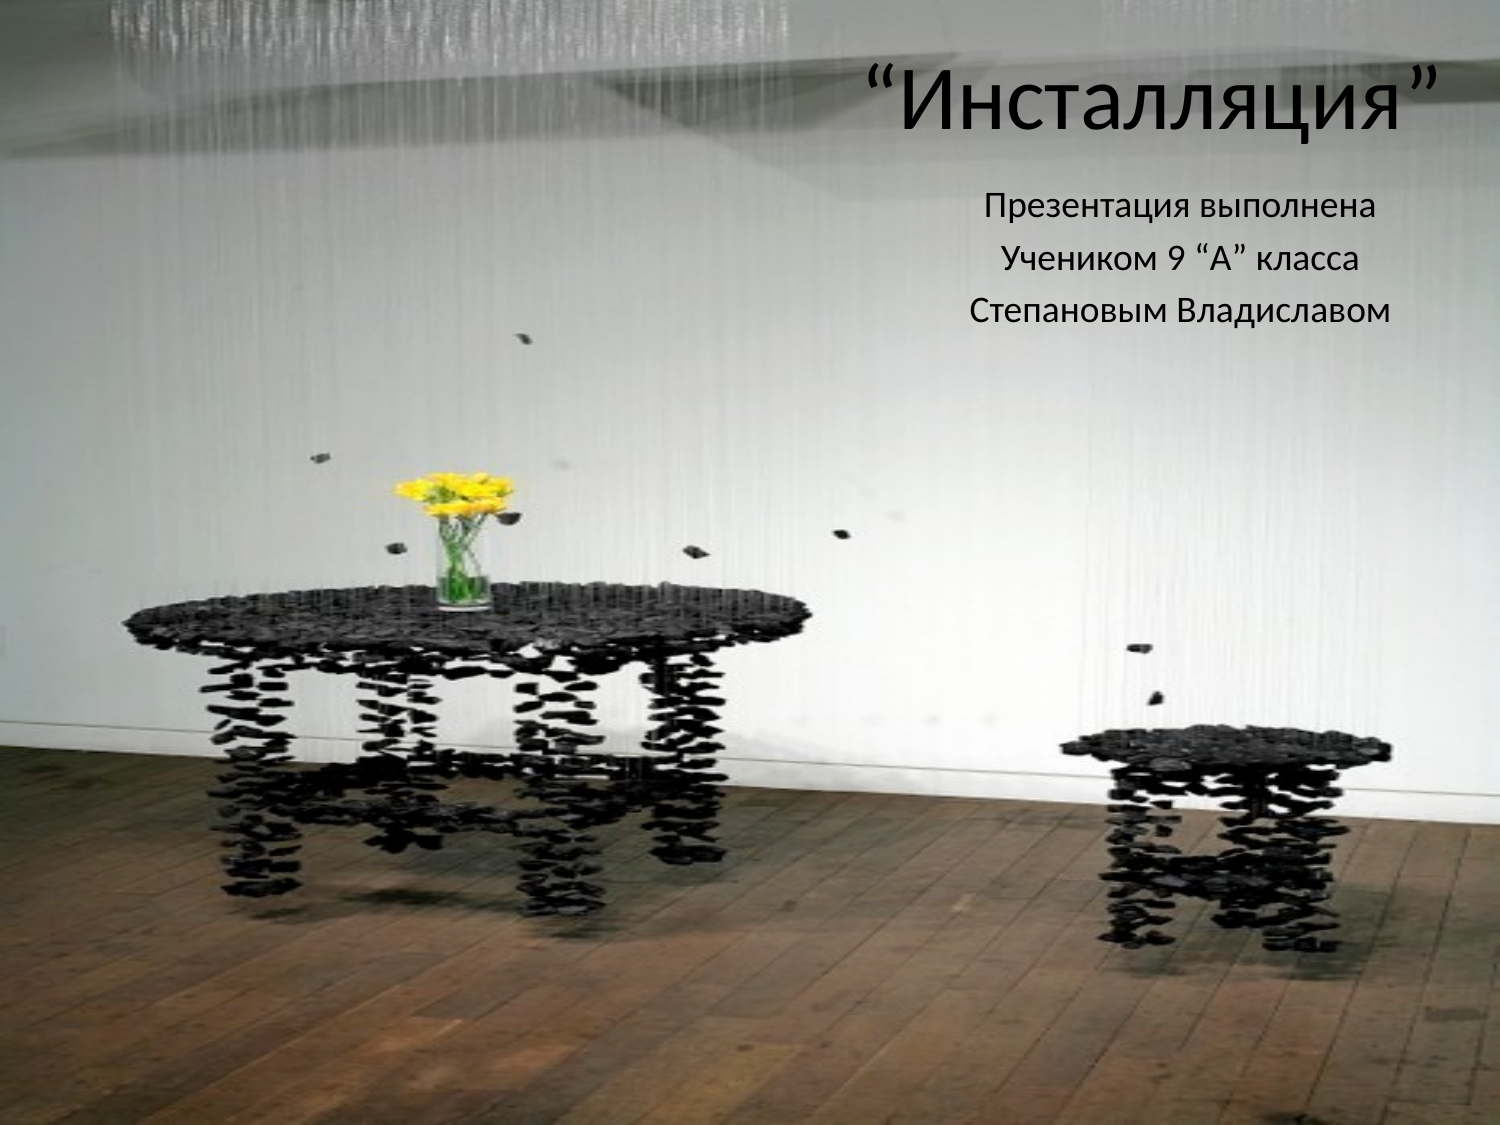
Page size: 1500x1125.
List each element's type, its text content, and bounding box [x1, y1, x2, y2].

title “Инсталляция” [513, 0, 1500, 213]
picture [0, 0, 1500, 1125]
subtitle Презентация выполнена Учеником 9 “A” класса Степановым Владиславом [655, 172, 1500, 461]
